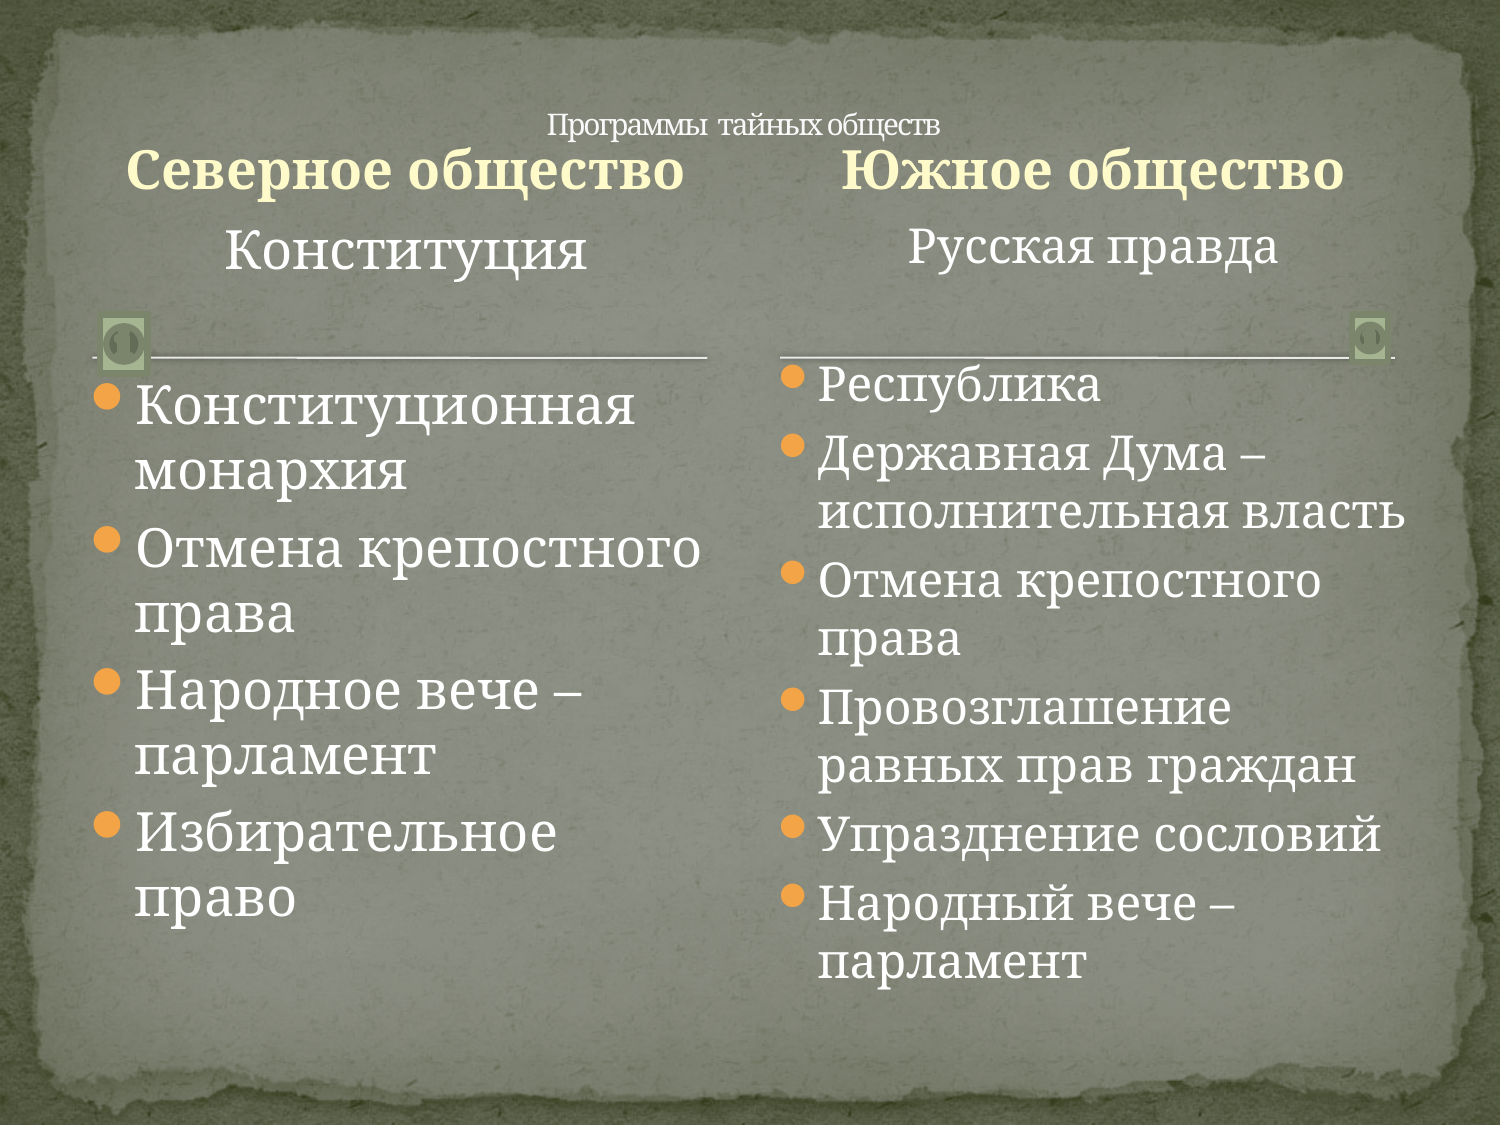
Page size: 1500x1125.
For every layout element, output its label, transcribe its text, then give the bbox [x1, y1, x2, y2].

title Программы тайных обществ [74, 25, 1425, 150]
list Северное общество [73, 135, 740, 210]
text_box [97, 311, 151, 377]
list Русская правда Республика Державная Дума – исполнительная власть Отмена крепостного права Провозглашение равных прав граждан Упразднение сословий Народный вече – парламент [762, 210, 1426, 1059]
text_box [1349, 311, 1391, 365]
list Южное общество [760, 135, 1427, 210]
list Конституция Конституционная монархия Отмена крепостного права Народное вече – парламент Избирательное право [75, 208, 738, 1004]
